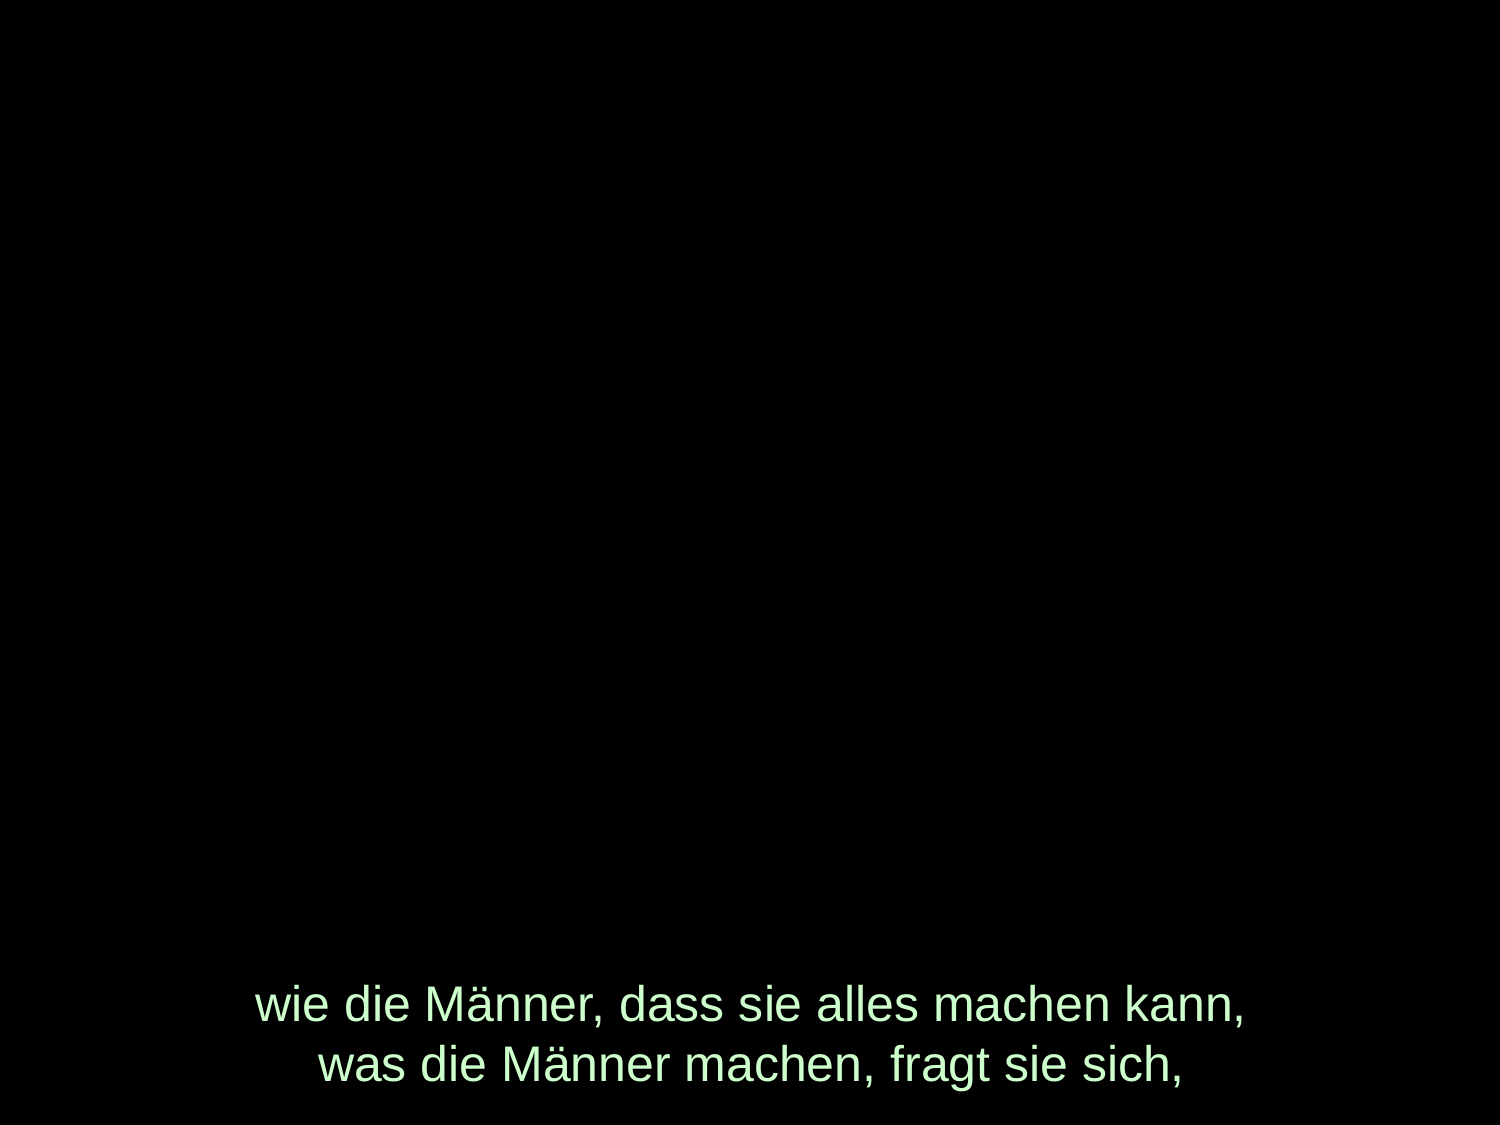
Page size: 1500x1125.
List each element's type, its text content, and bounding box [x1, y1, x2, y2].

title wie die Männer, dass sie alles machen kann, was die Männer machen, fragt sie sich, [76, 937, 1427, 1125]
